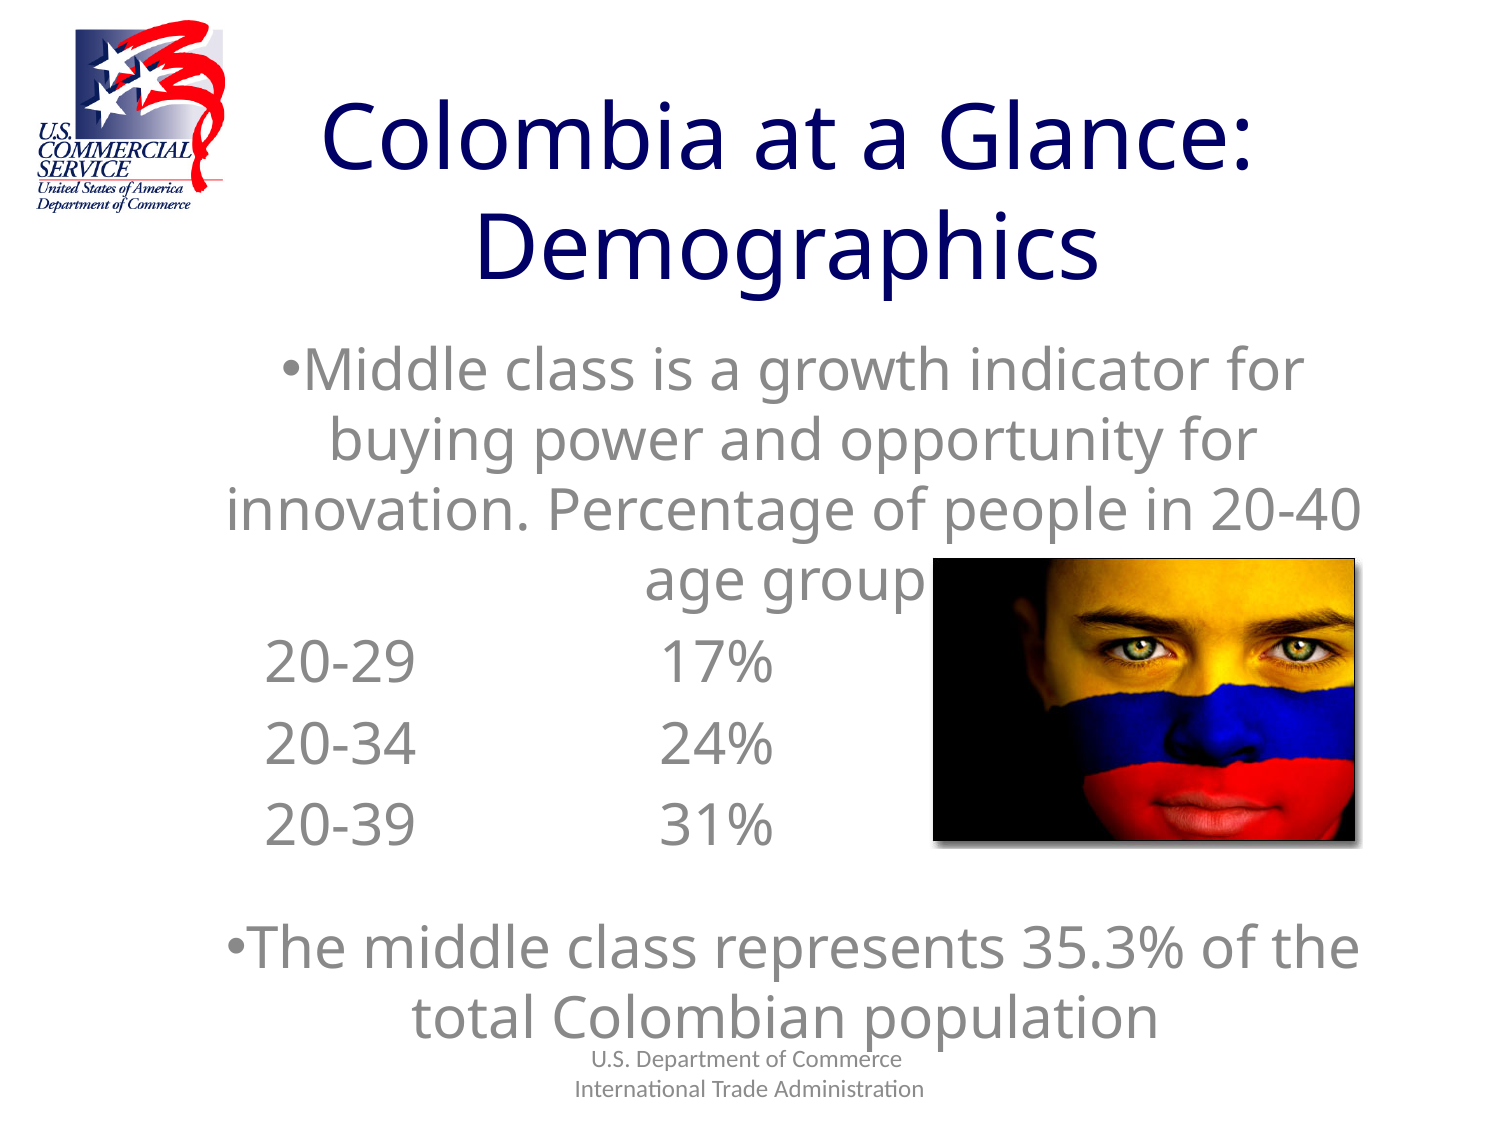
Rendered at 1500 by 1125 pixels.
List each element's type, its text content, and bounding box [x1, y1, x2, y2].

subtitle Middle class is a growth indicator for buying power and opportunity for innovation. Percentage of people in 20-40 age group: 20-29 17% 20-34 24% 20-39 31% The middle class represents 35.3% of the total Colombian population [99, 324, 1413, 1001]
picture [36, 19, 226, 213]
picture [924, 549, 1363, 849]
footer U.S. Department of Commerce International Trade Administration [512, 1042, 988, 1103]
title Colombia at a Glance: Demographics [262, 62, 1313, 313]
